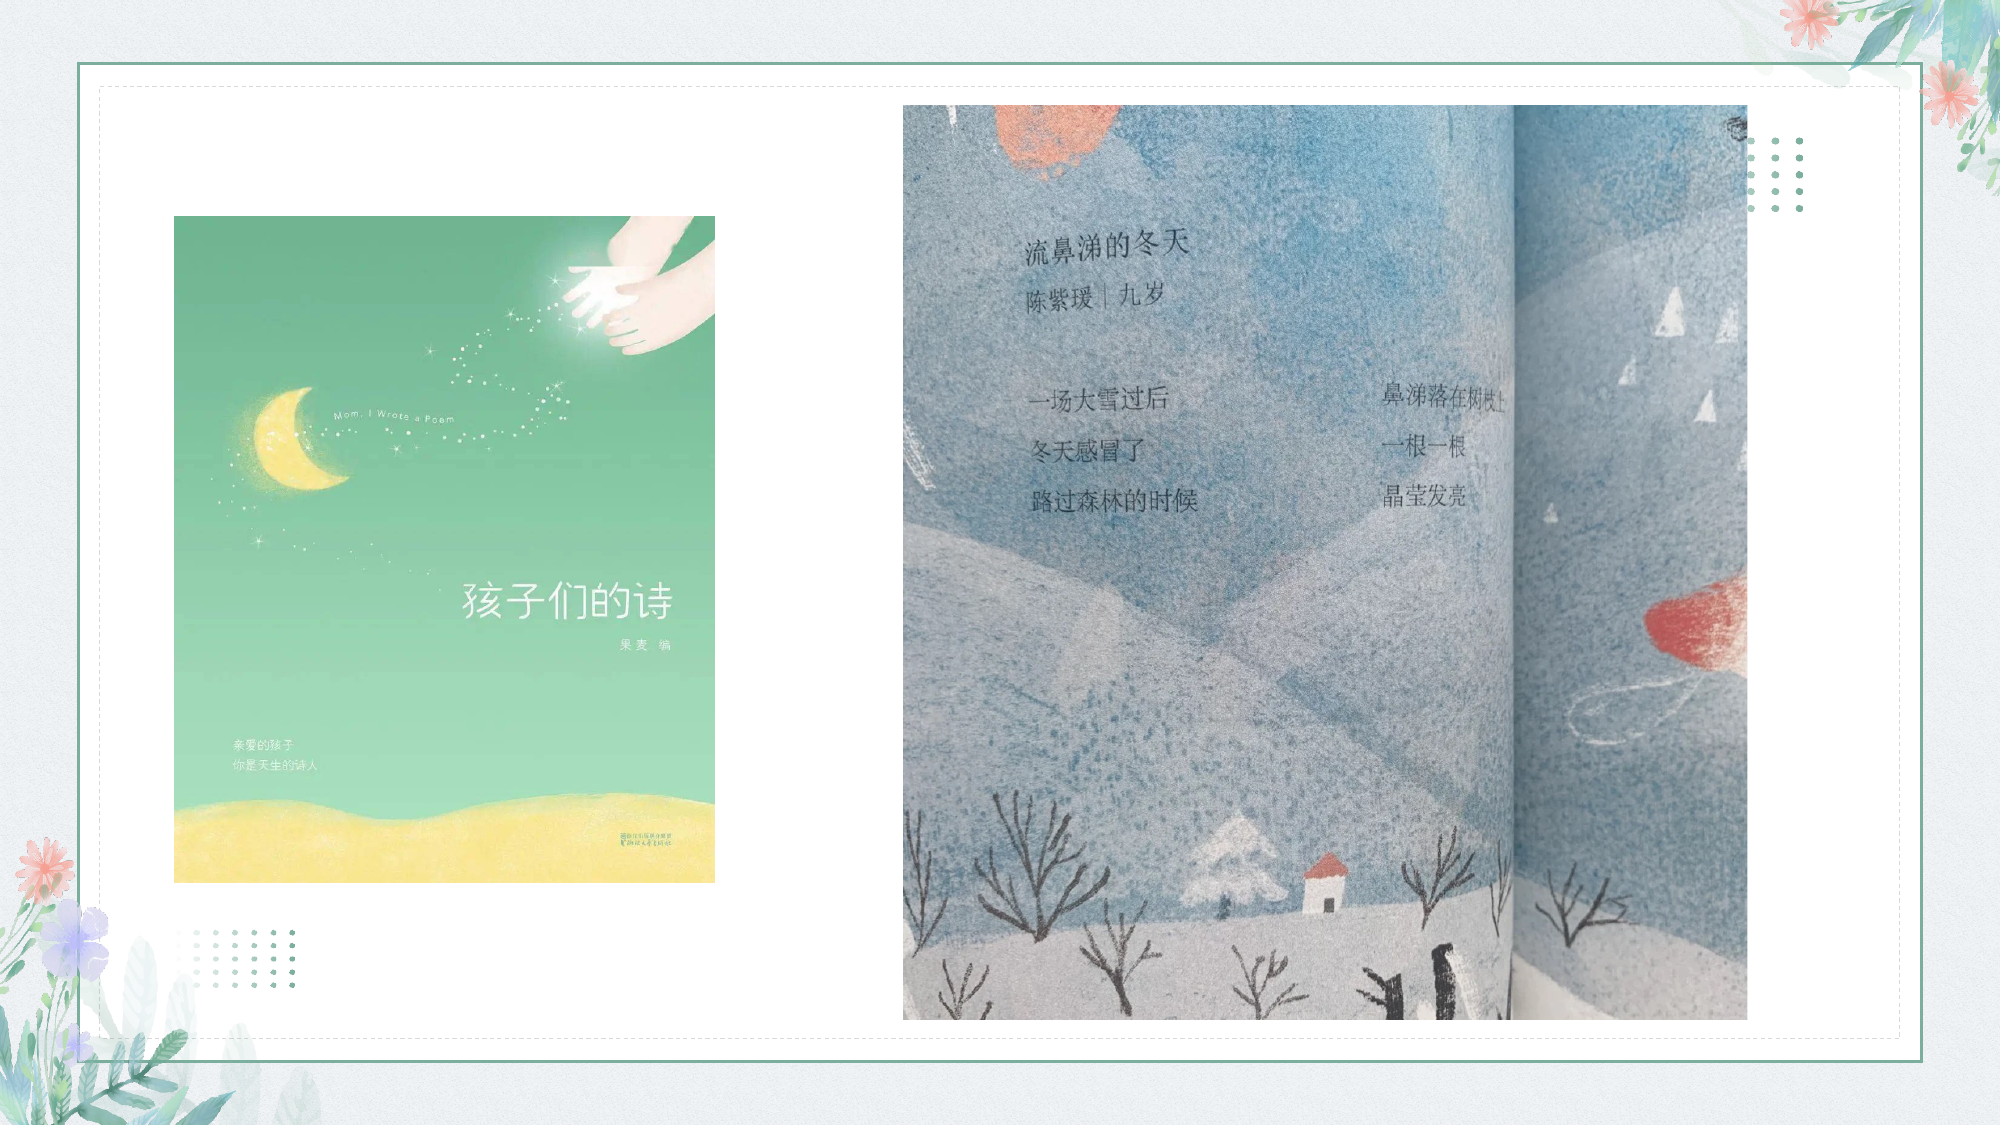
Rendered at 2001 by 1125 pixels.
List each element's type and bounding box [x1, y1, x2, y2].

text_box [78, 63, 1922, 1062]
picture [0, 0, 2000, 1125]
